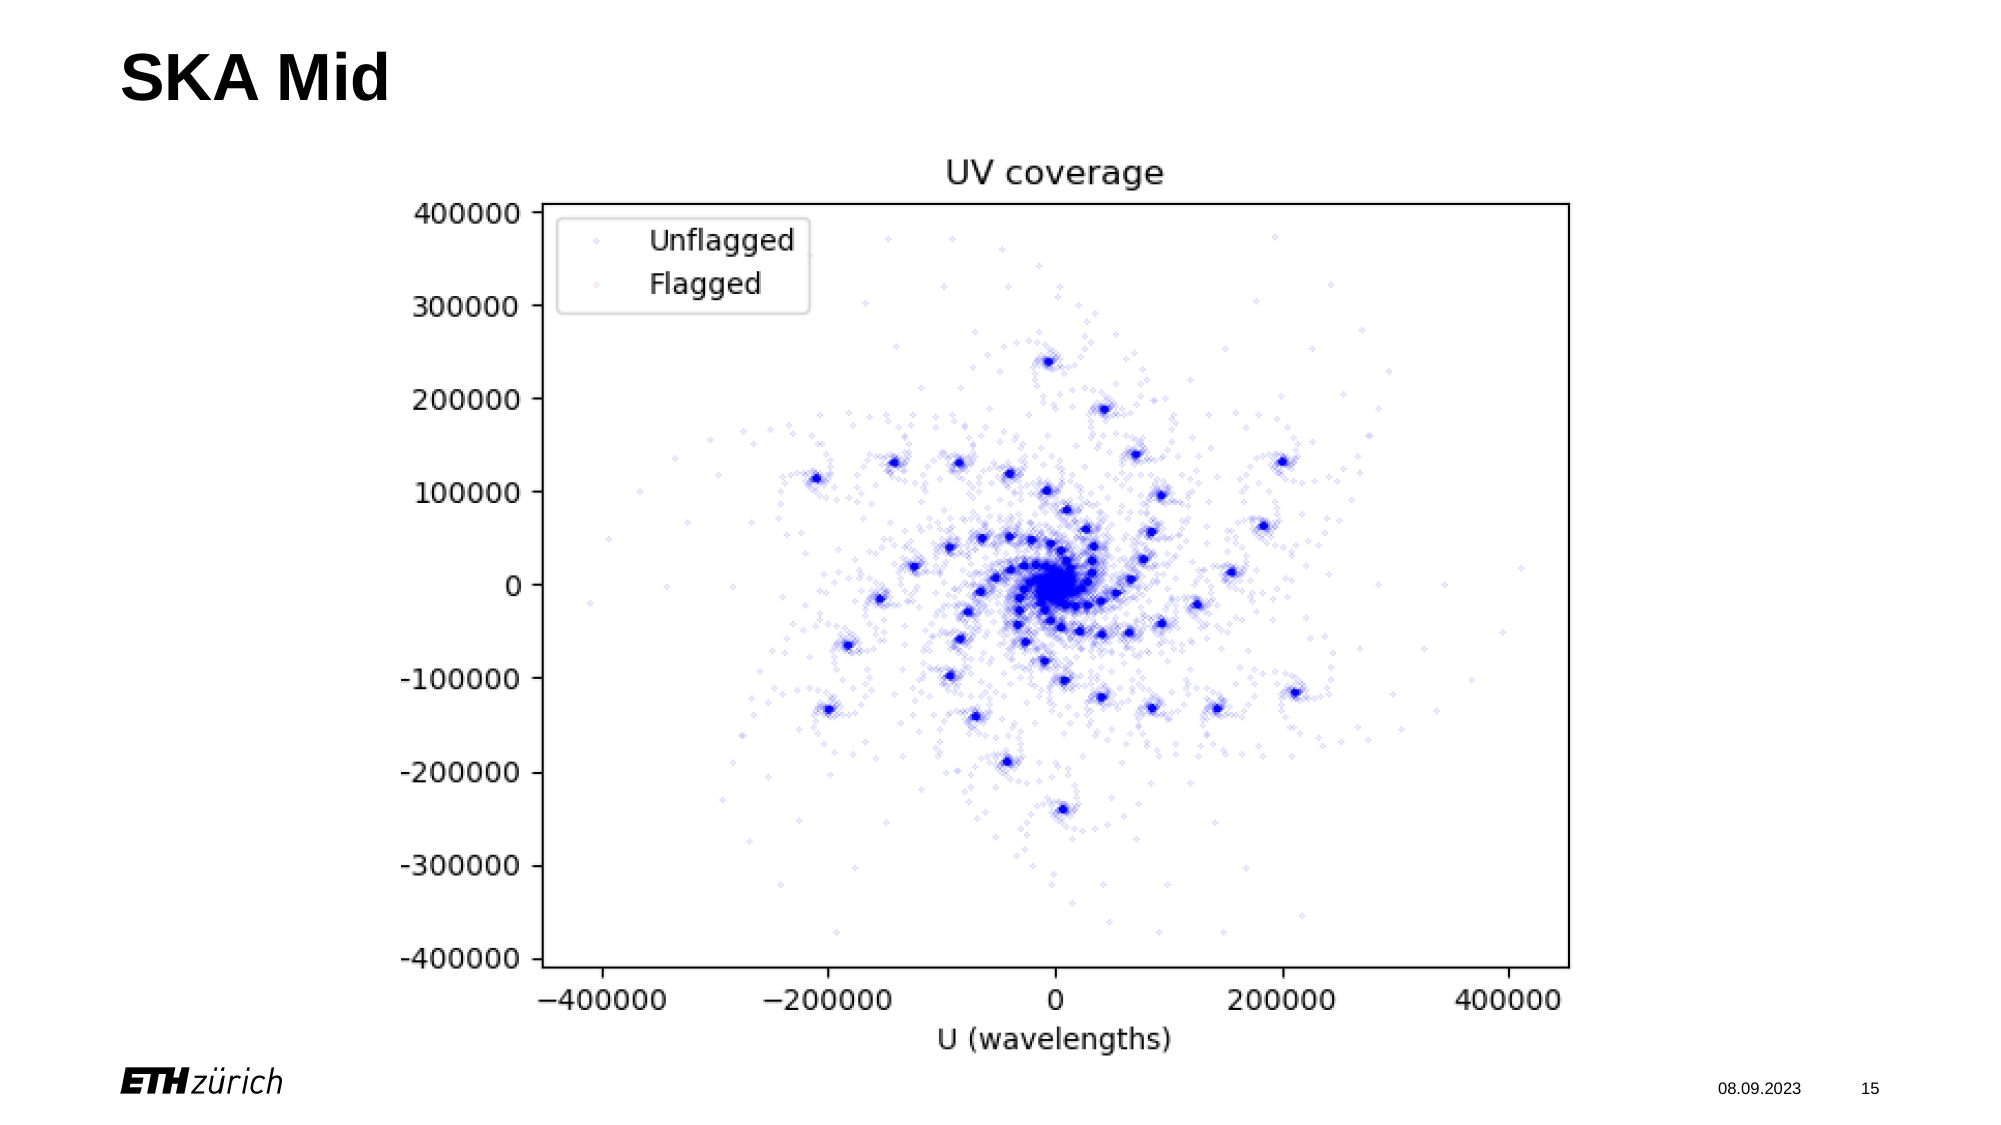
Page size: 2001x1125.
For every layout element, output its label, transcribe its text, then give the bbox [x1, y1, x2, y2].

picture [120, 1067, 282, 1094]
text_box 08.09.2023 [1718, 1069, 1819, 1106]
text_box 15 [1826, 1069, 1880, 1106]
text_box SKA Mid [120, 42, 1917, 190]
picture [400, 144, 1600, 1071]
